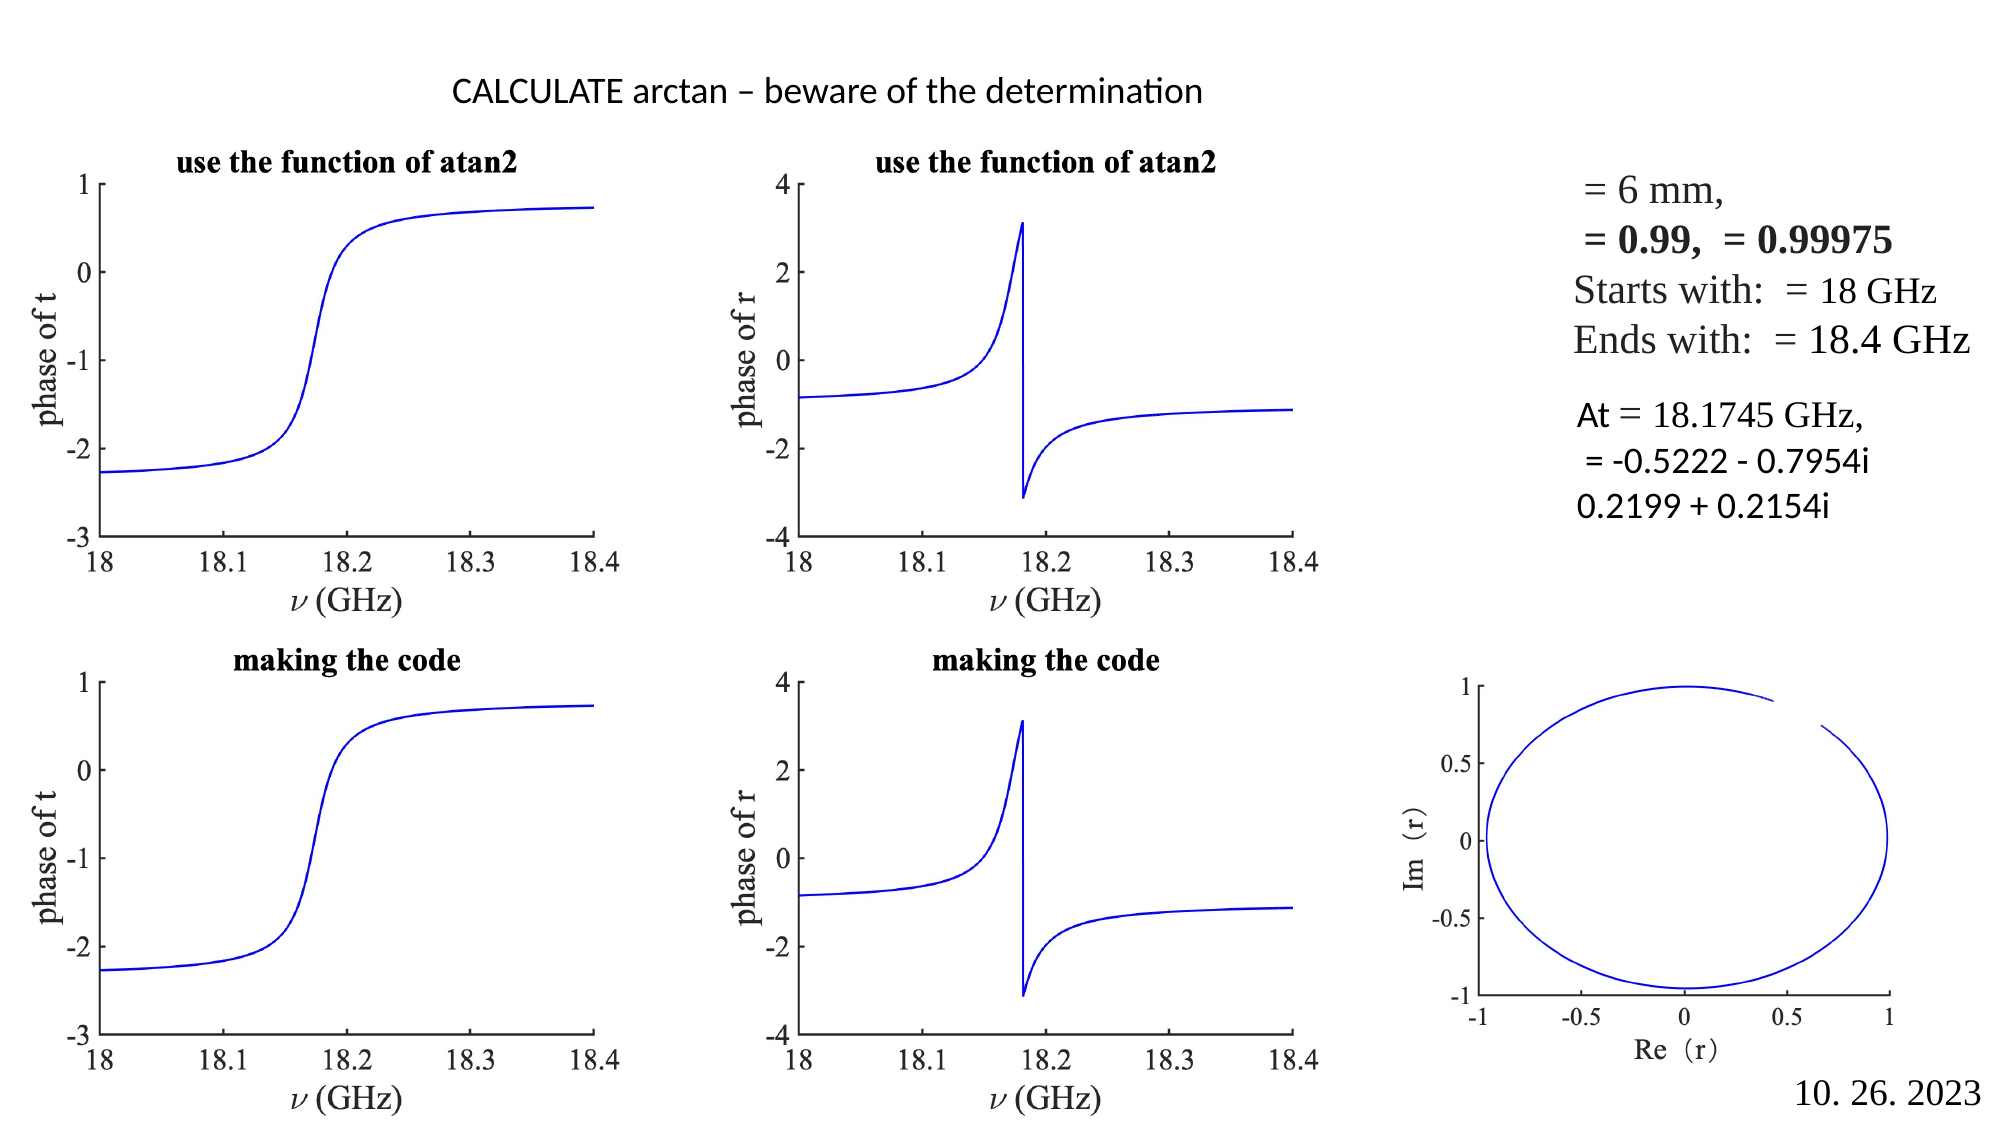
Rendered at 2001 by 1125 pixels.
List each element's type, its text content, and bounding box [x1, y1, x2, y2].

picture [715, 139, 1353, 618]
picture [16, 637, 654, 1116]
picture [715, 637, 1353, 1116]
picture [16, 139, 654, 618]
picture [1396, 655, 1941, 1065]
text_box 10. 26. 2023 [1778, 1064, 1998, 1123]
text_box CALCULATE arctan – beware of the determination [437, 13, 1750, 119]
